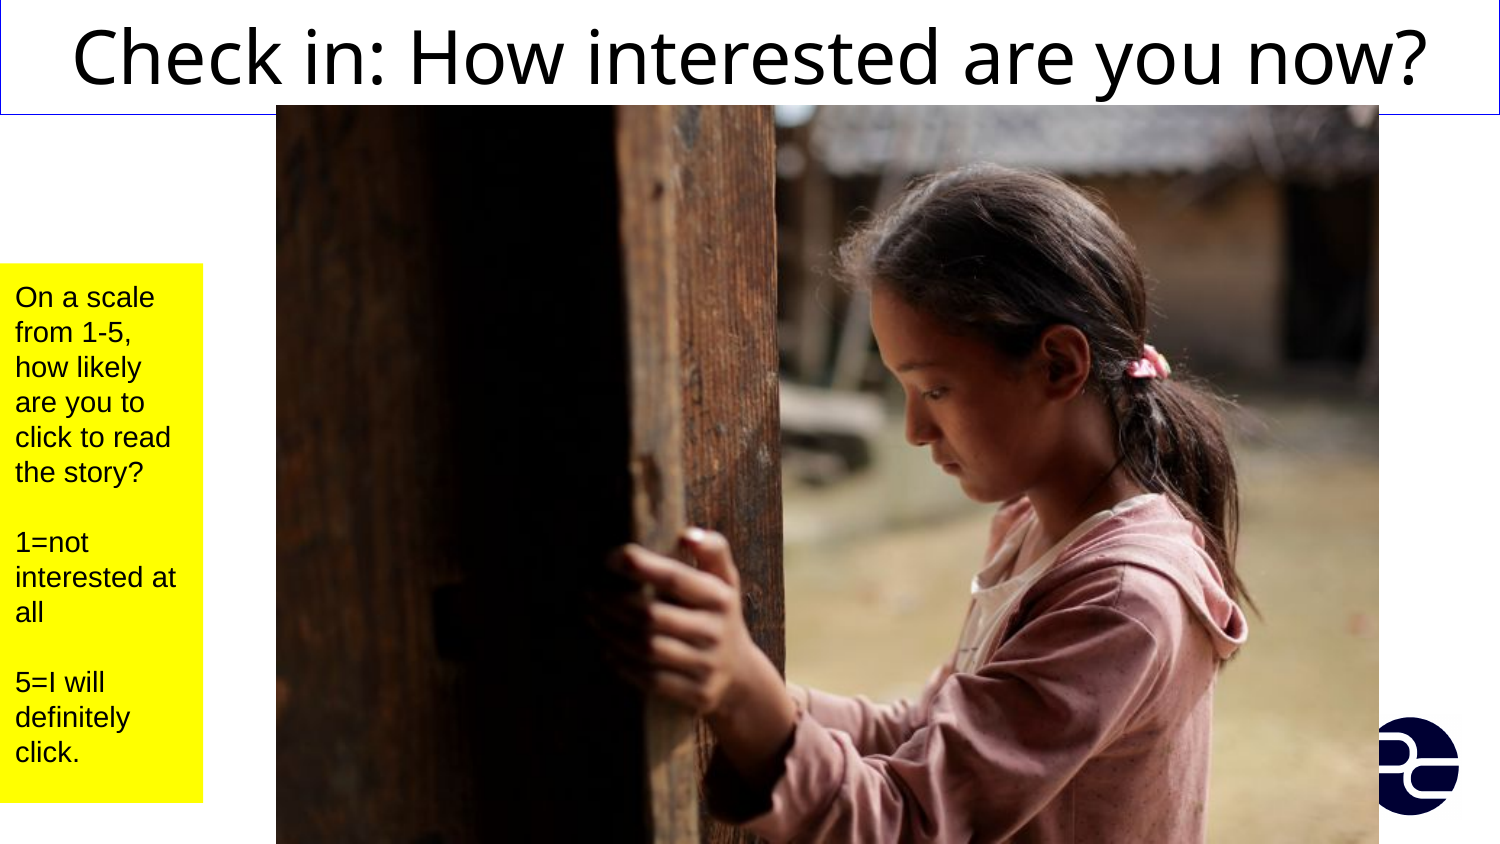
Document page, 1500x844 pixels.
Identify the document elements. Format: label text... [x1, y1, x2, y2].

picture [276, 105, 1462, 844]
text_box On a scale from 1-5, how likely are you to click to read the story? 1=not interested at all 5=I will definitely click. [0, 263, 204, 803]
text_box Check in: How interested are you now? [0, 0, 1500, 115]
